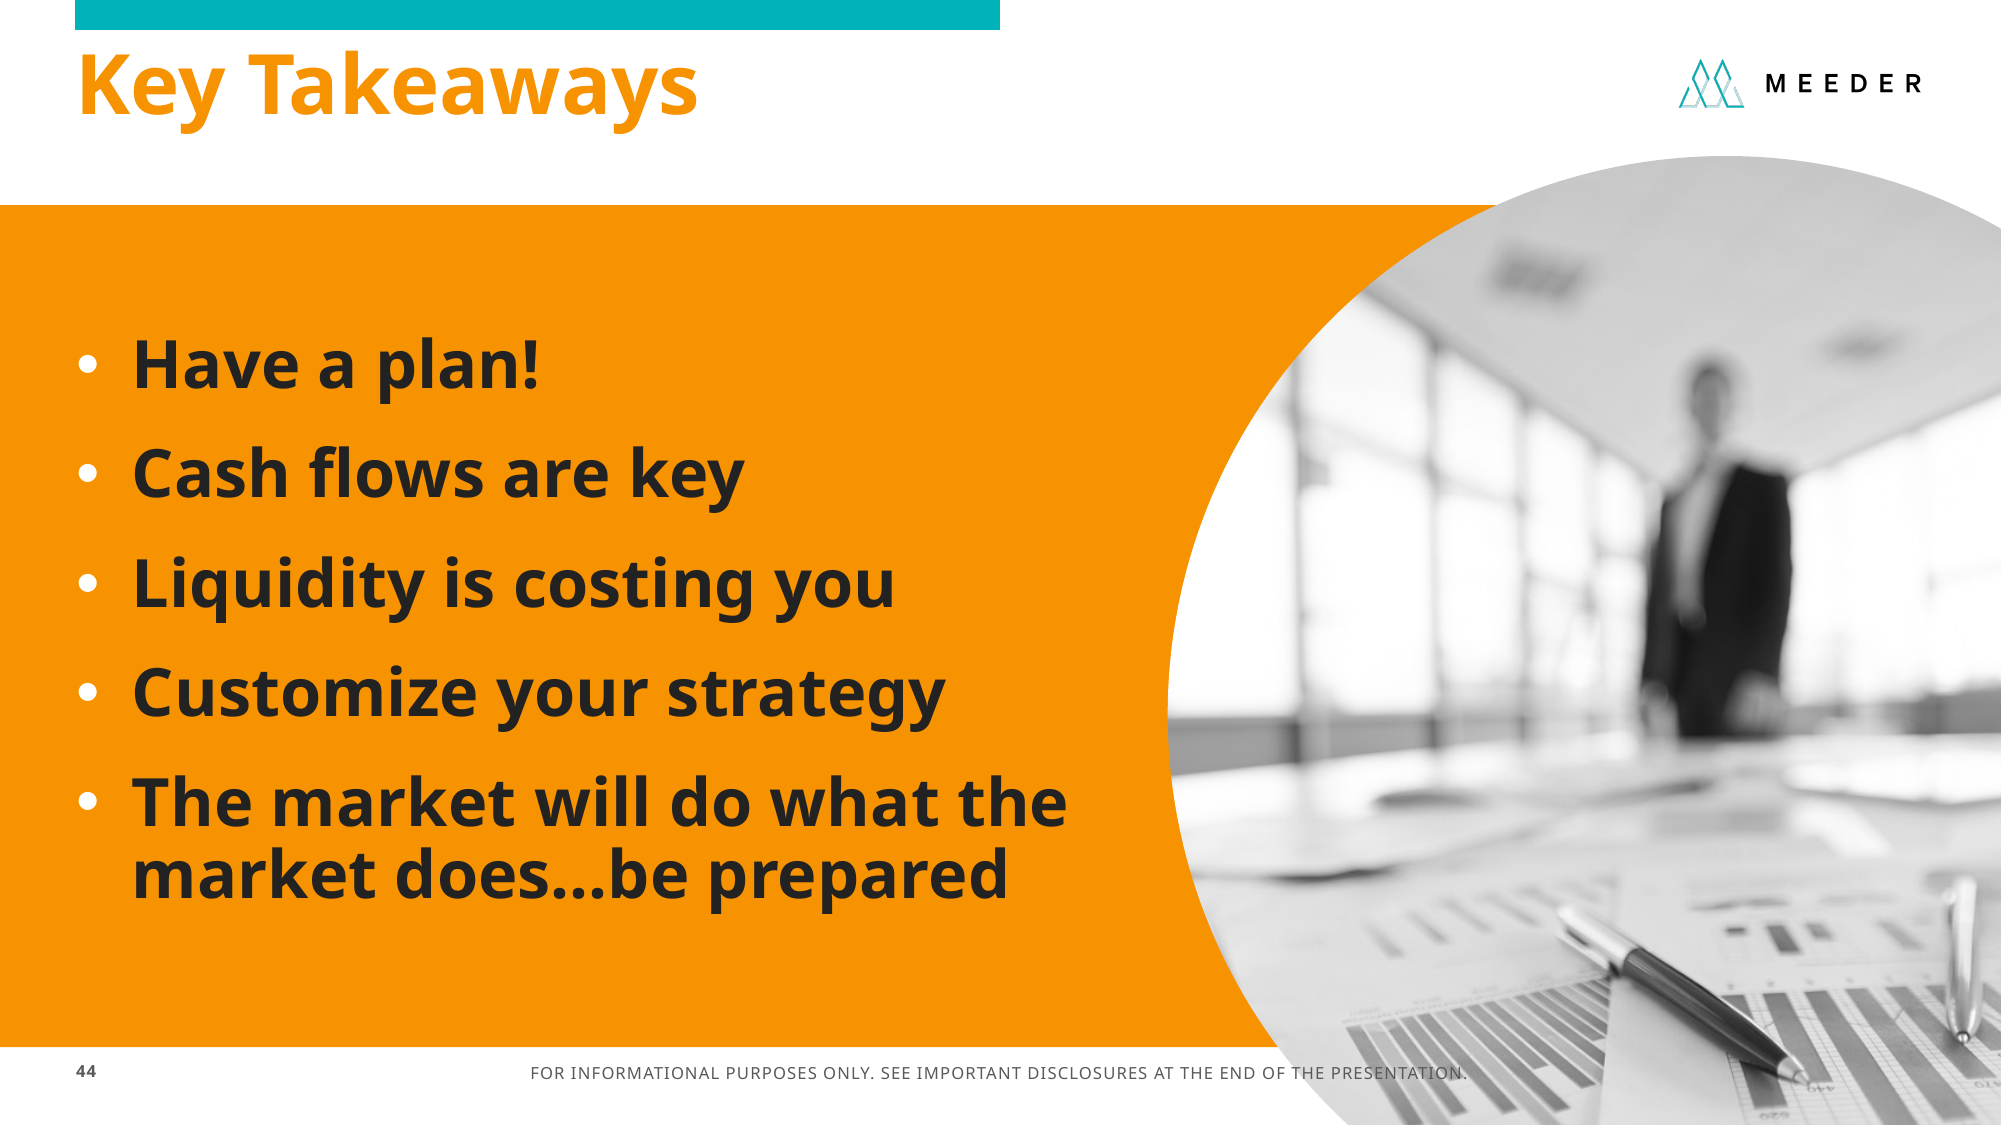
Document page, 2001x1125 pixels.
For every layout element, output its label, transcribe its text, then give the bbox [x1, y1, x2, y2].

slide_number 44 [75, 1047, 214, 1099]
footer FOR INFORMATIONAL PURPOSES ONLY. SEE IMPORTANT DISCLOSURES AT THE END OF THE PRESENTATION. [341, 1047, 1167, 1099]
text_box [0, 204, 1167, 1048]
list Have a plan! Cash flows are key Liquidity is costing you Customize your strategy The market will do what the market does…be prepared [75, 262, 1124, 982]
picture [1676, 55, 1925, 113]
picture [1167, 155, 2001, 1125]
title Key Takeaways [75, 42, 1658, 113]
